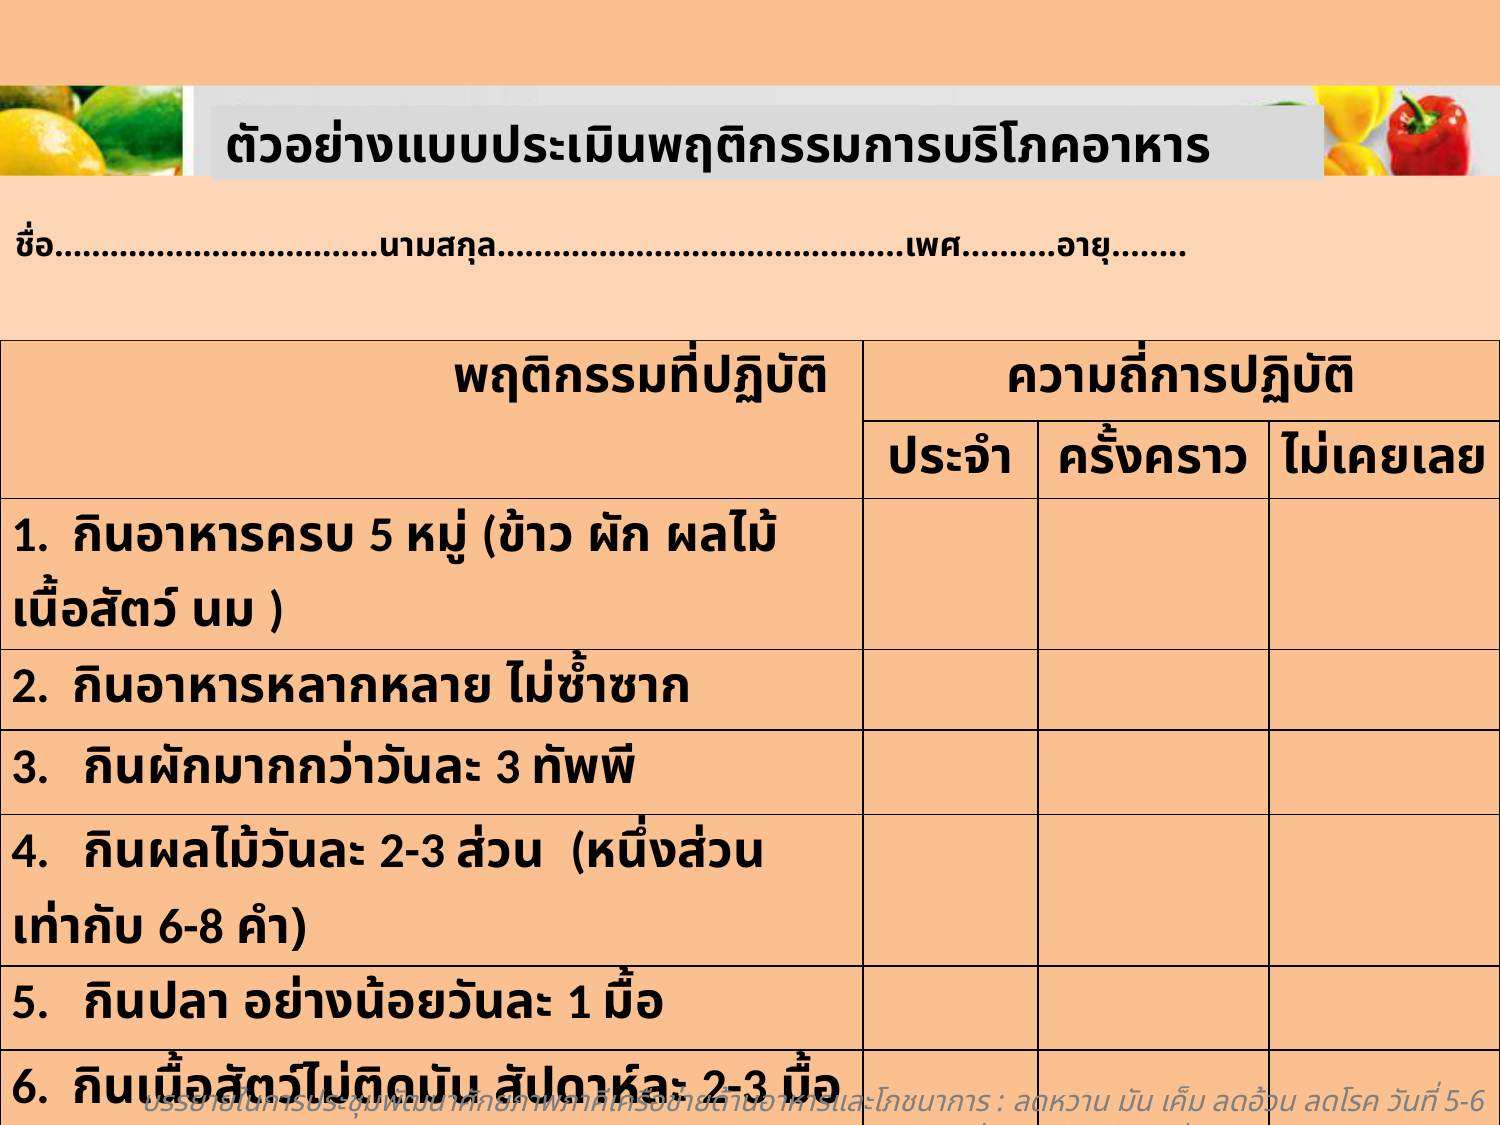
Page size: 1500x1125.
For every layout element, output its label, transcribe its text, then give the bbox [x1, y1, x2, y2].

table_cell 2. กินอาหารหลากหลาย ไม่ซ้ำซาก [1, 650, 862, 729]
table_cell [864, 815, 1037, 965]
table_cell [1039, 650, 1268, 729]
text_box ตัวอย่างแบบประเมินพฤติกรรมการบริโภคอาหาร [210, 105, 1325, 181]
table_cell [1039, 731, 1268, 814]
table_cell [1270, 499, 1499, 649]
table_cell [1039, 1051, 1268, 1074]
table_cell [864, 967, 1037, 1049]
text_box [0, 0, 1500, 86]
table_cell [1039, 967, 1268, 1049]
table_cell [864, 1051, 1037, 1074]
picture [0, 86, 1500, 175]
table_cell 4. กินผลไม้วันละ 2-3 ส่วน (หนึ่งส่วนเท่ากับ 6-8 คำ) [1, 815, 862, 965]
text_box บรรยายในการประชุมพัฒนาศักยภาพภาคีเครือข่ายด้านอาหารและโภชนาการ : ลดหวาน มัน เค็ม ลดอ้วน ลดโรค วันที่ 5-6 มีนาคม 2556 ณ ทีเคพาเลซ กรุงเทพมหานคร [88, 1074, 1500, 1125]
table_cell [1039, 815, 1268, 965]
table_cell ครั้งคราว [1039, 422, 1268, 498]
table_header ความถี่การปฏิบัติ [864, 341, 1499, 420]
table_cell 5. กินปลา อย่างน้อยวันละ 1 มื้อ [1, 967, 862, 1049]
table_cell ไม่เคยเลย [1270, 422, 1499, 498]
table_cell ประจำ [864, 422, 1037, 498]
table_cell [1270, 815, 1499, 965]
table_cell [1270, 650, 1499, 729]
text_box ชื่อ……………………………..นามสกุล……………………………………..เพศ..........อายุ........ [0, 175, 1500, 341]
table_cell [1270, 1051, 1499, 1074]
table_cell [1039, 499, 1268, 649]
table_cell [864, 650, 1037, 729]
table_cell 6. กินเนื้อสัตว์ไม่ติดมัน สัปดาห์ละ 2-3 มื้อ [1, 1051, 862, 1125]
table_cell 3. กินผักมากกว่าวันละ 3 ทัพพี [1, 731, 862, 814]
table_cell 1. กินอาหารครบ 5 หมู่ (ข้าว ผัก ผลไม้ เนื้อสัตว์ นม ) [1, 499, 862, 649]
table_cell [864, 731, 1037, 814]
table_header พฤติกรรมที่ปฏิบัติ [1, 341, 862, 498]
table_cell [1270, 731, 1499, 814]
table_cell [864, 499, 1037, 649]
